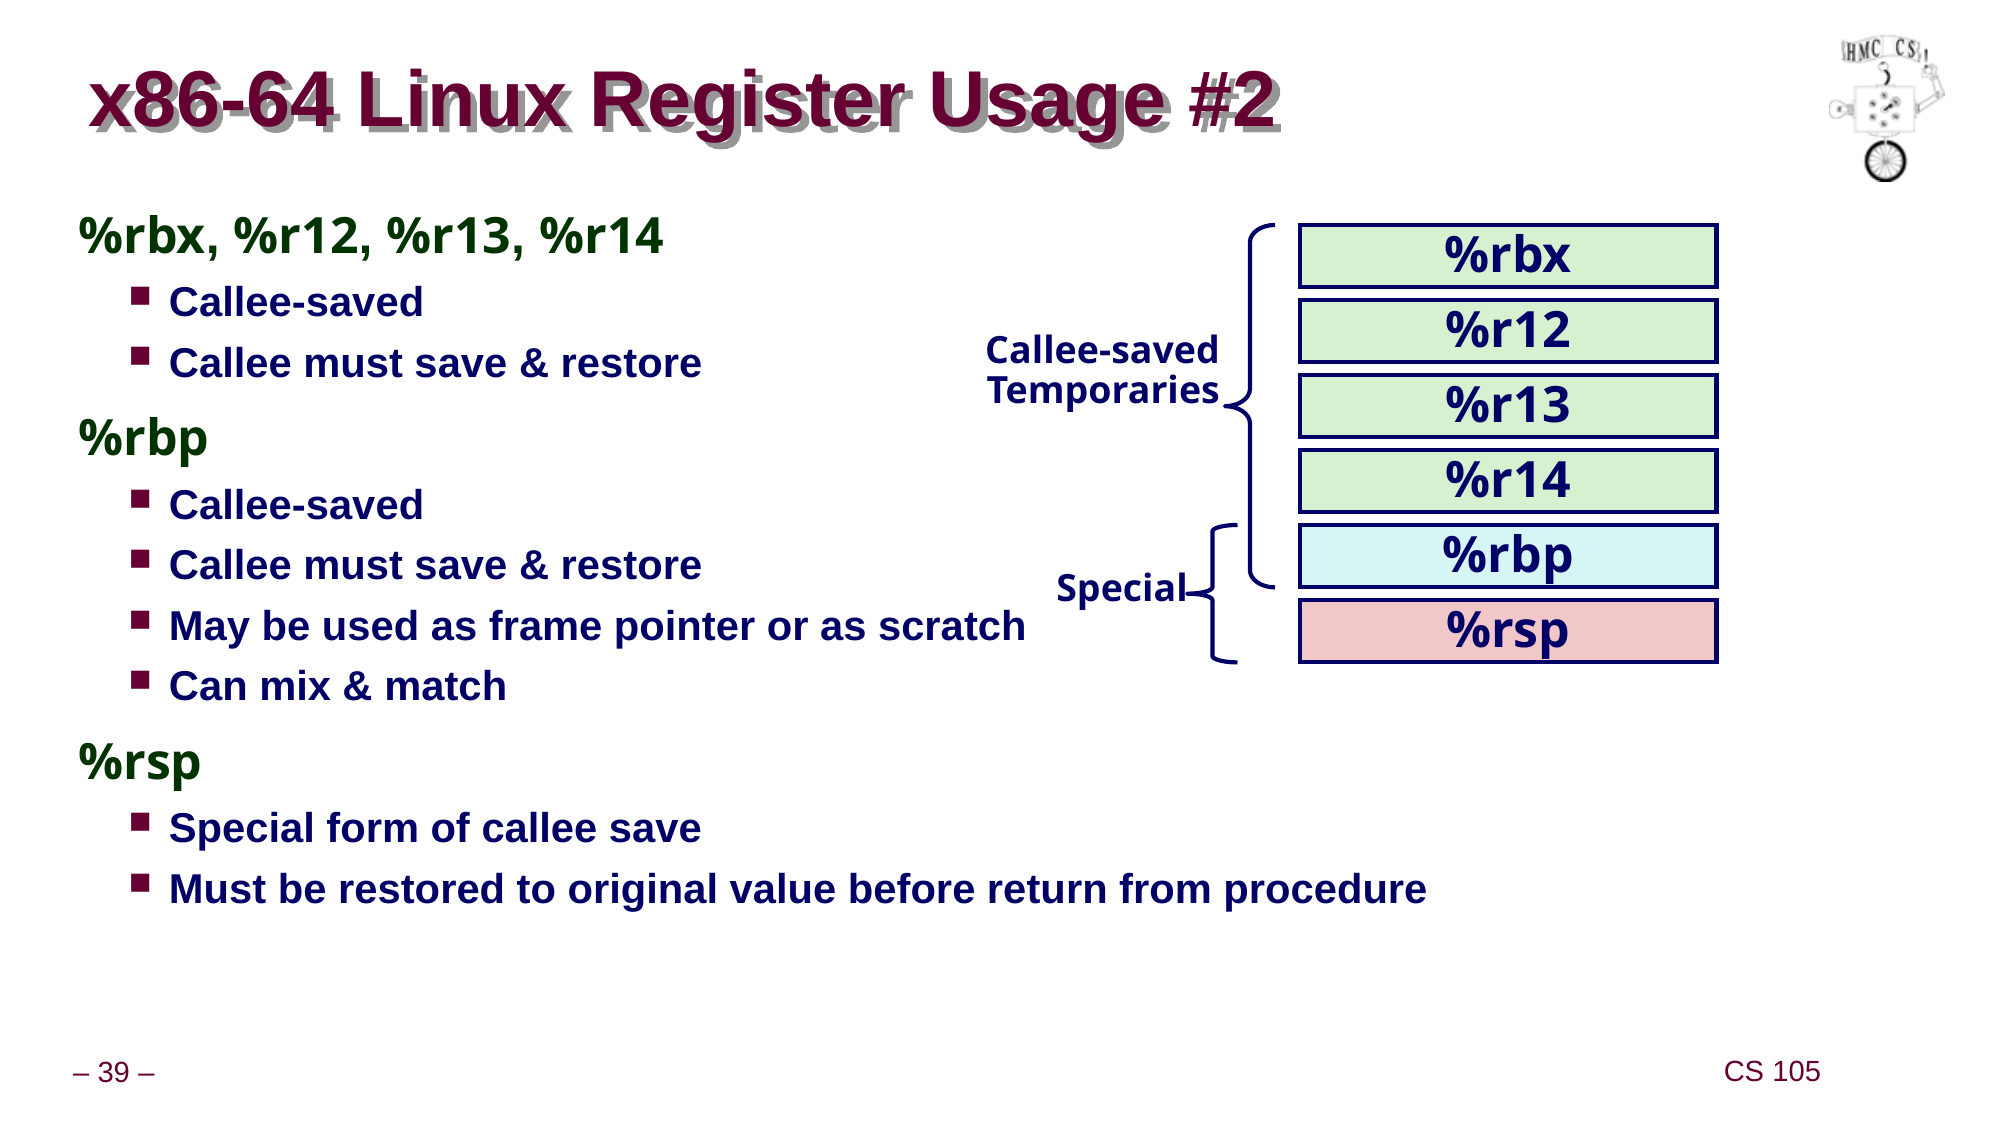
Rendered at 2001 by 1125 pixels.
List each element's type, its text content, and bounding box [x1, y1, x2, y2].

text_box Special [1049, 562, 1195, 616]
text_box %rsp [1299, 599, 1717, 663]
text_box %rbx [1299, 224, 1717, 288]
picture [1829, 32, 1945, 182]
text_box %r12 [1299, 299, 1717, 363]
text_box %rbp [1299, 524, 1717, 588]
text_box [1195, 524, 1238, 663]
text_box [1227, 224, 1276, 588]
title x86-64 Linux Register Usage #2 [88, 40, 1650, 163]
text_box %r14 [1299, 449, 1717, 513]
text_box Callee-saved Temporaries [978, 324, 1227, 419]
text_box %r13 [1299, 374, 1717, 438]
list %rbx, %r12, %r13, %r14 Callee-saved Callee must save & restore %rbp Callee-saved Callee must save & restore May be used as frame pointer or as scratch Can mix & match %rsp Special form of callee save Must be restored to original value before return from procedure [63, 200, 1881, 1058]
